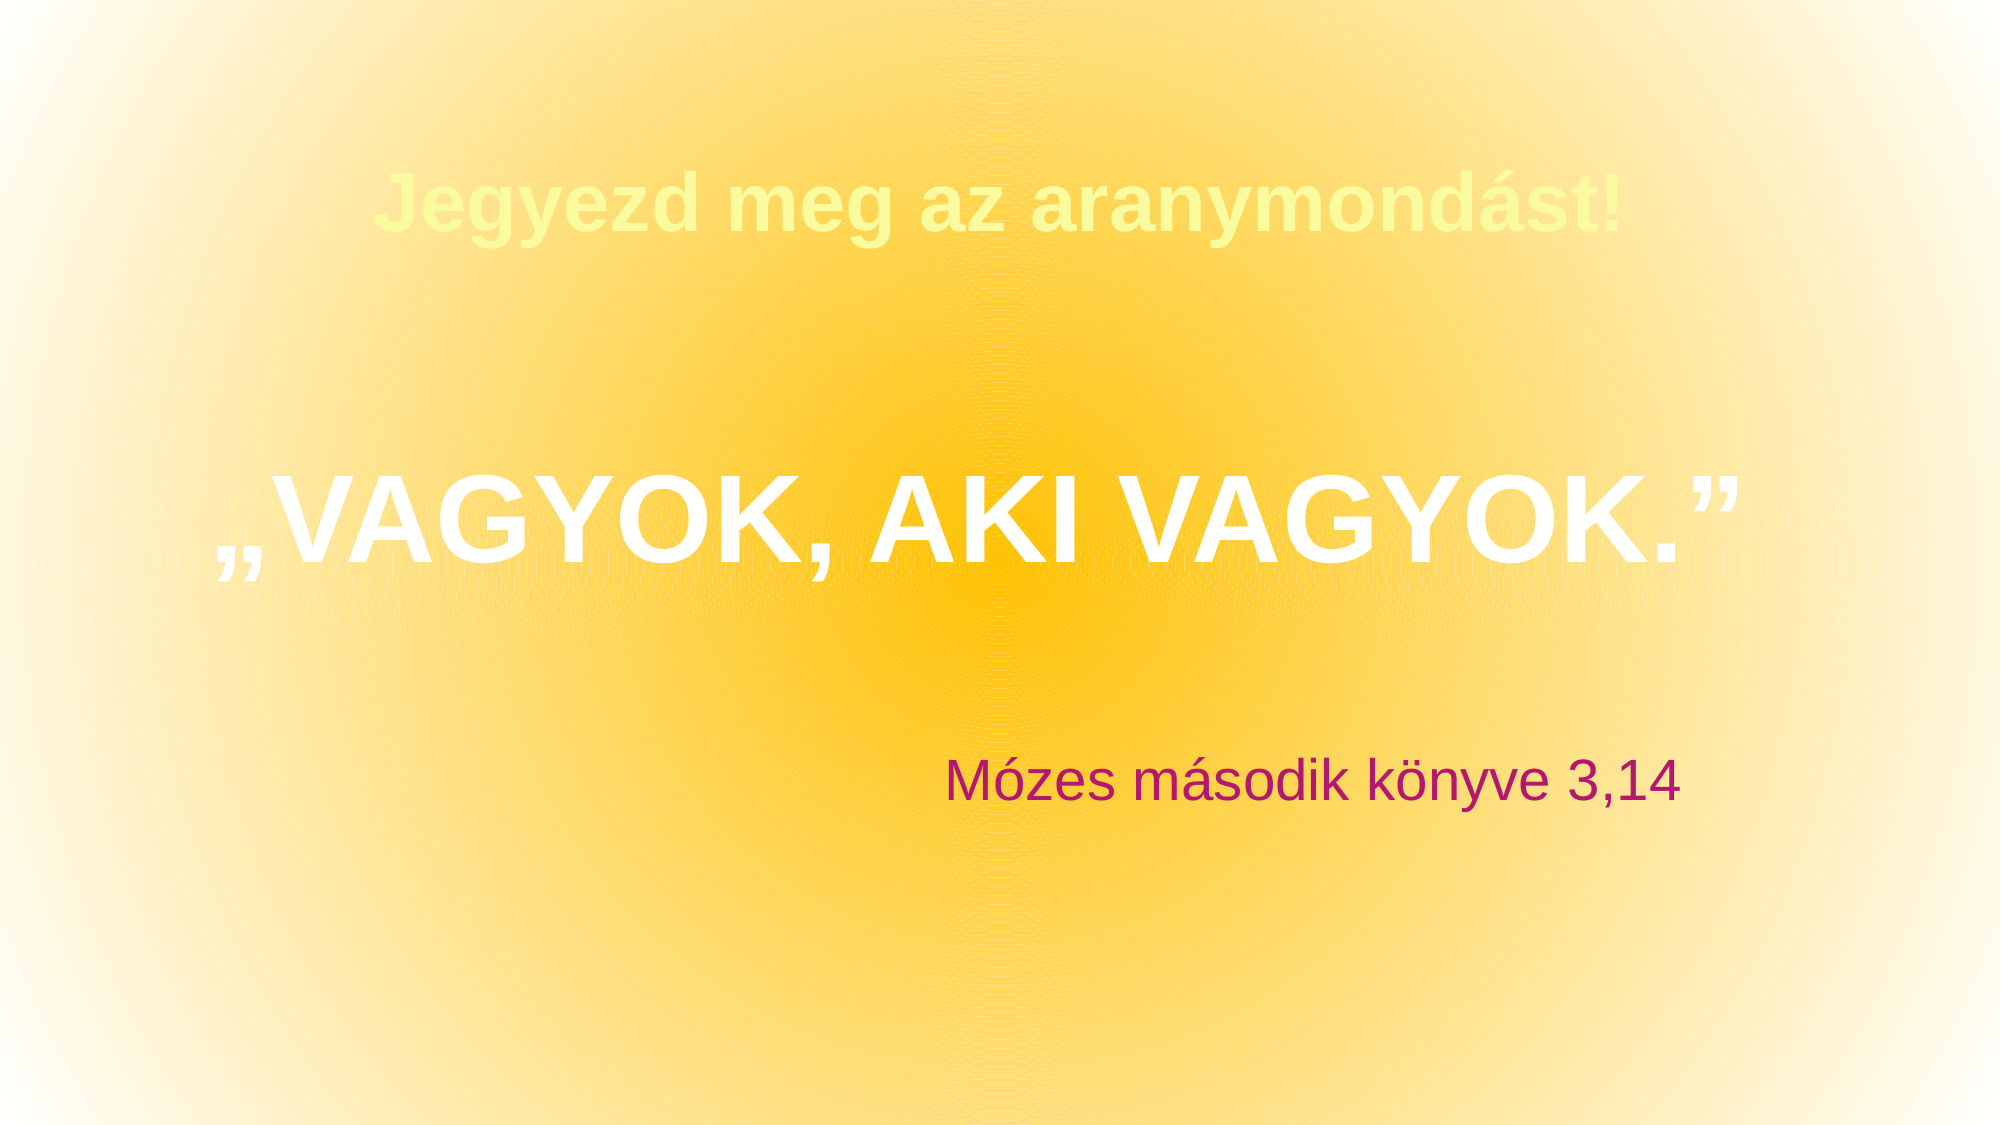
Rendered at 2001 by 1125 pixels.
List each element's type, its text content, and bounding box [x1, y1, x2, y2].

text_box Mózes második könyve 3,14 [831, 734, 1697, 820]
text_box Jegyezd meg az aranymondást! [359, 140, 1669, 256]
text_box „VAGYOK, AKI VAGYOK.” [0, 430, 1979, 595]
